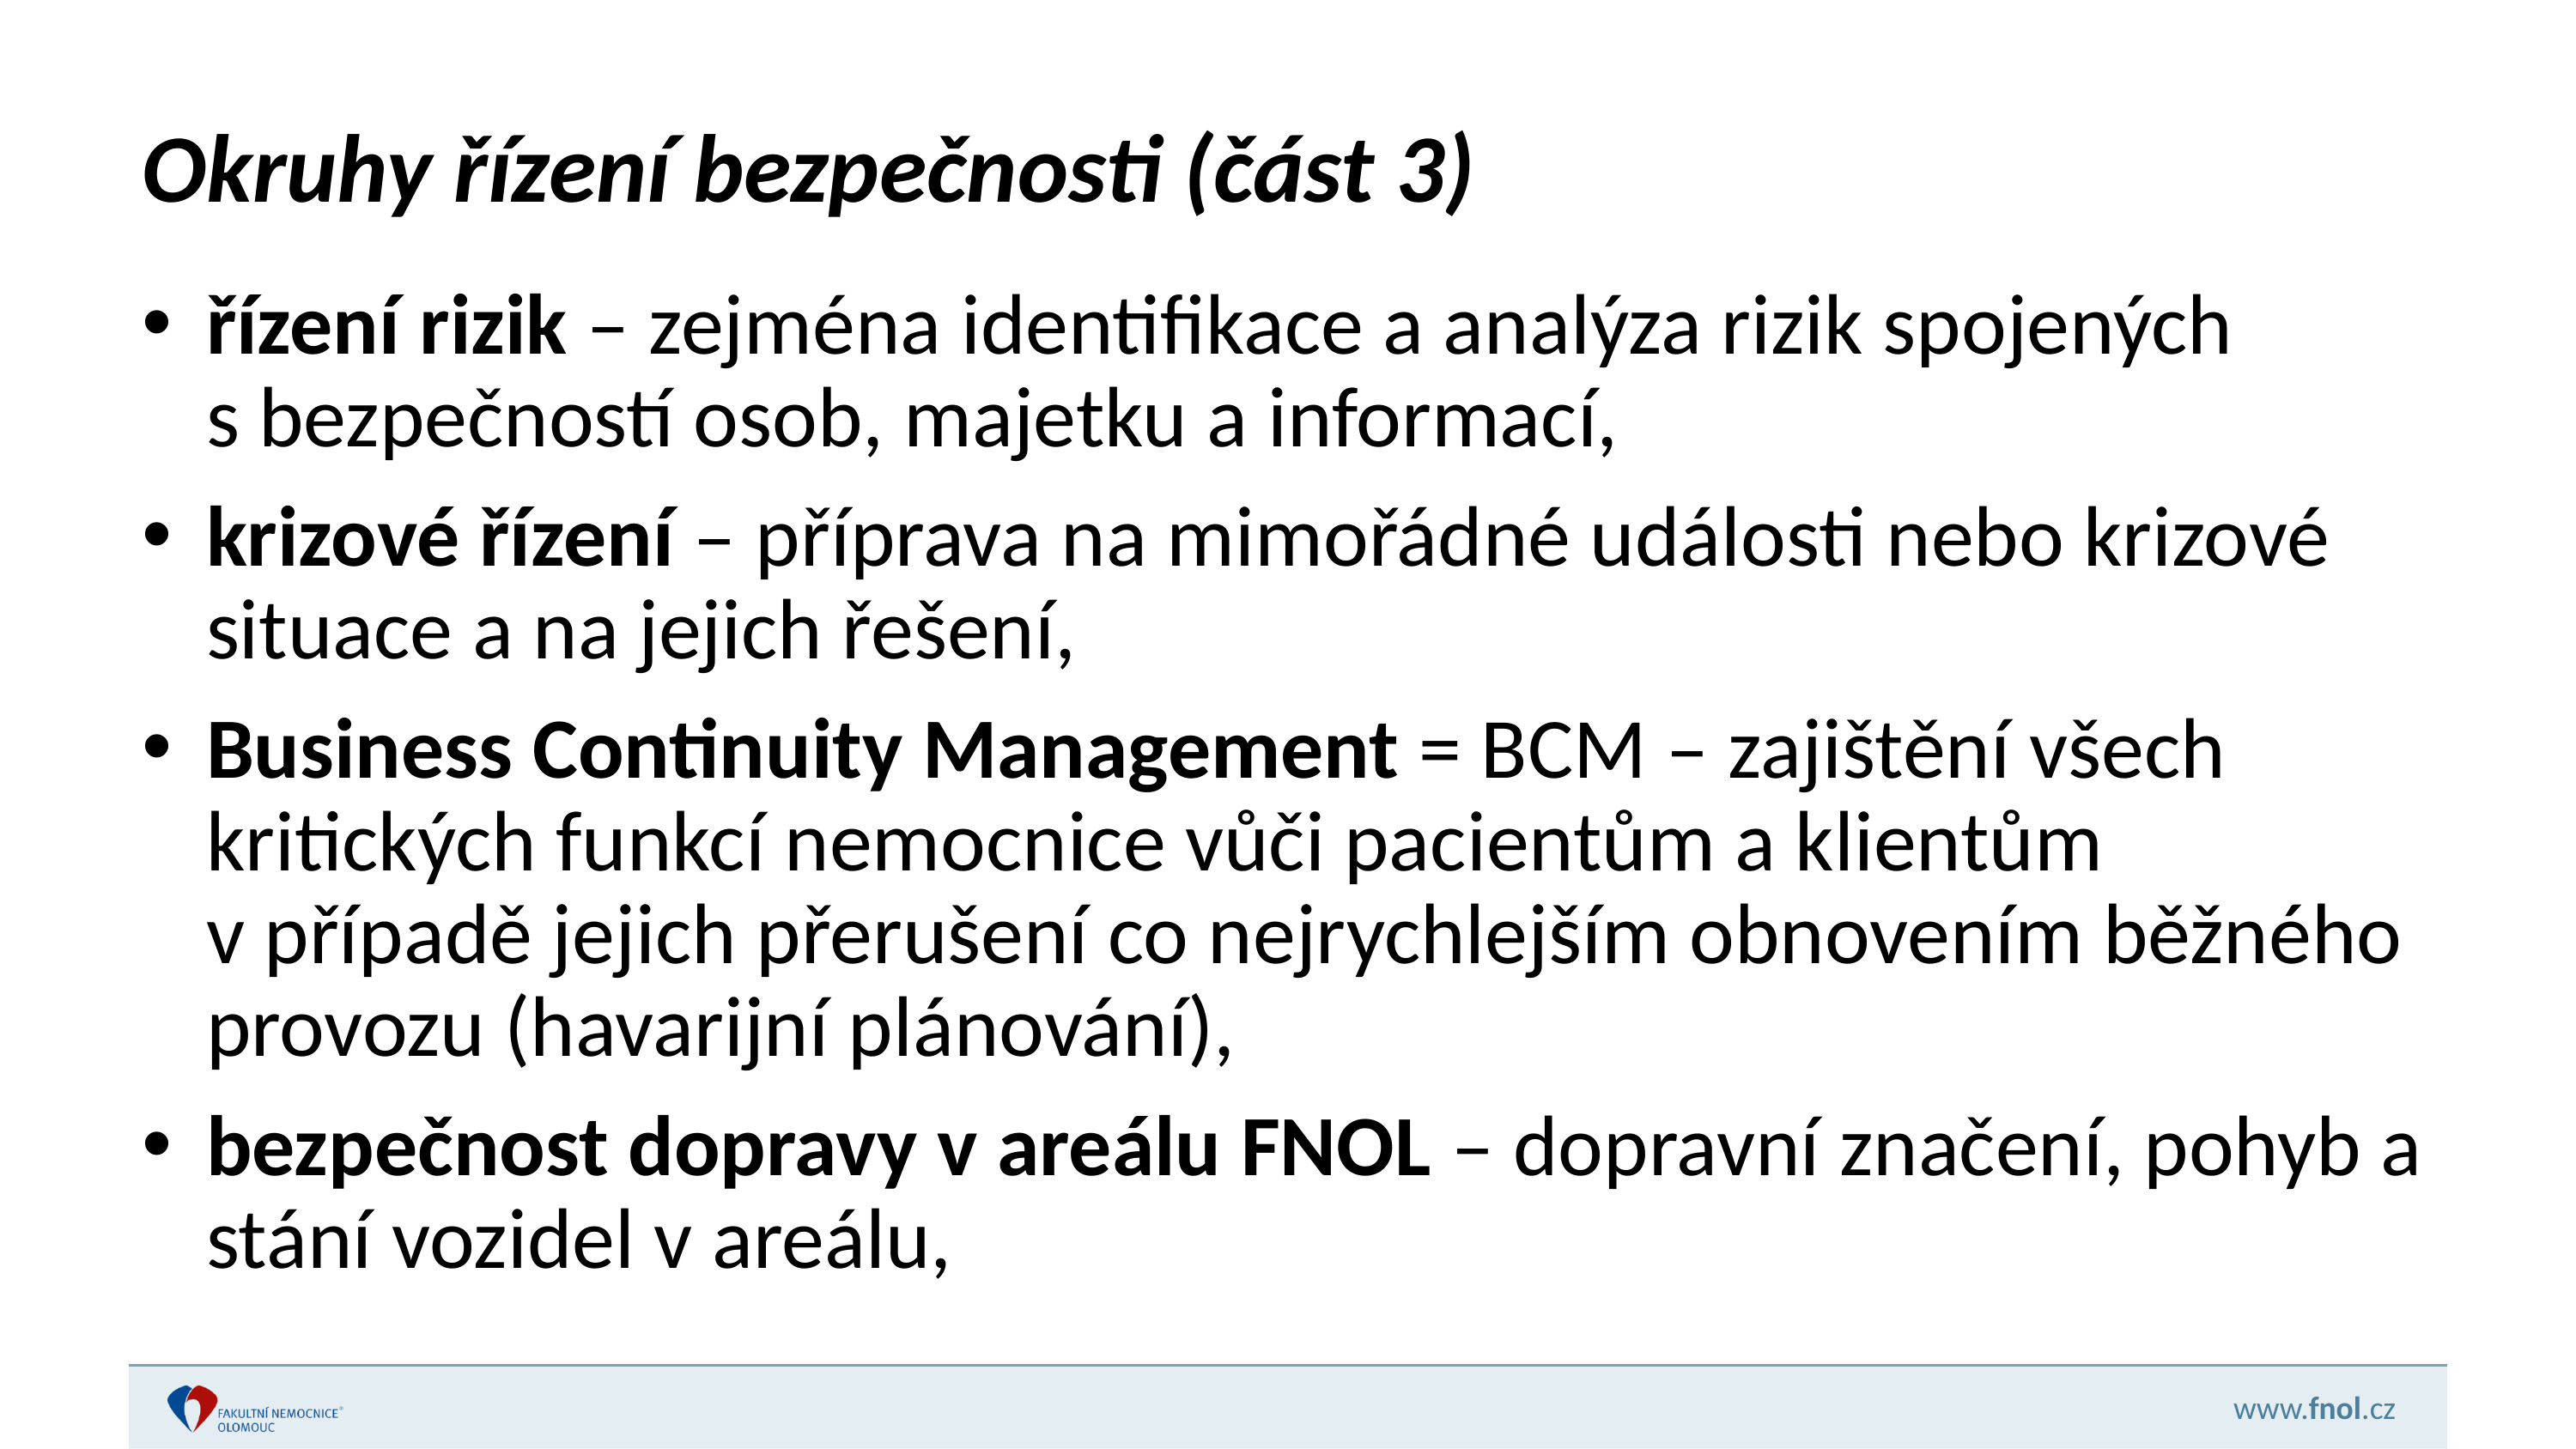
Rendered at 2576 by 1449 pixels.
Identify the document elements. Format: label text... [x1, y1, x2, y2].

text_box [128, 1365, 2447, 1449]
title Okruhy řízení bezpečnosti (část 3) [129, 106, 1932, 235]
list řízení rizik – zejména identifikace a analýza rizik spojených s bezpečností osob, majetku a informací, krizové řízení – příprava na mimořádné události nebo krizové situace a na jejich řešení, Business Continuity Management = BCM – zajištění všech kritických funkcí nemocnice vůči pacientům a klientům v případě jejich přerušení co nejrychlejším obnovením běžného provozu (havarijní plánování), bezpečnost dopravy v areálu FNOL – dopravní značení, pohyb a stání vozidel v areálu, [129, 273, 2447, 1282]
